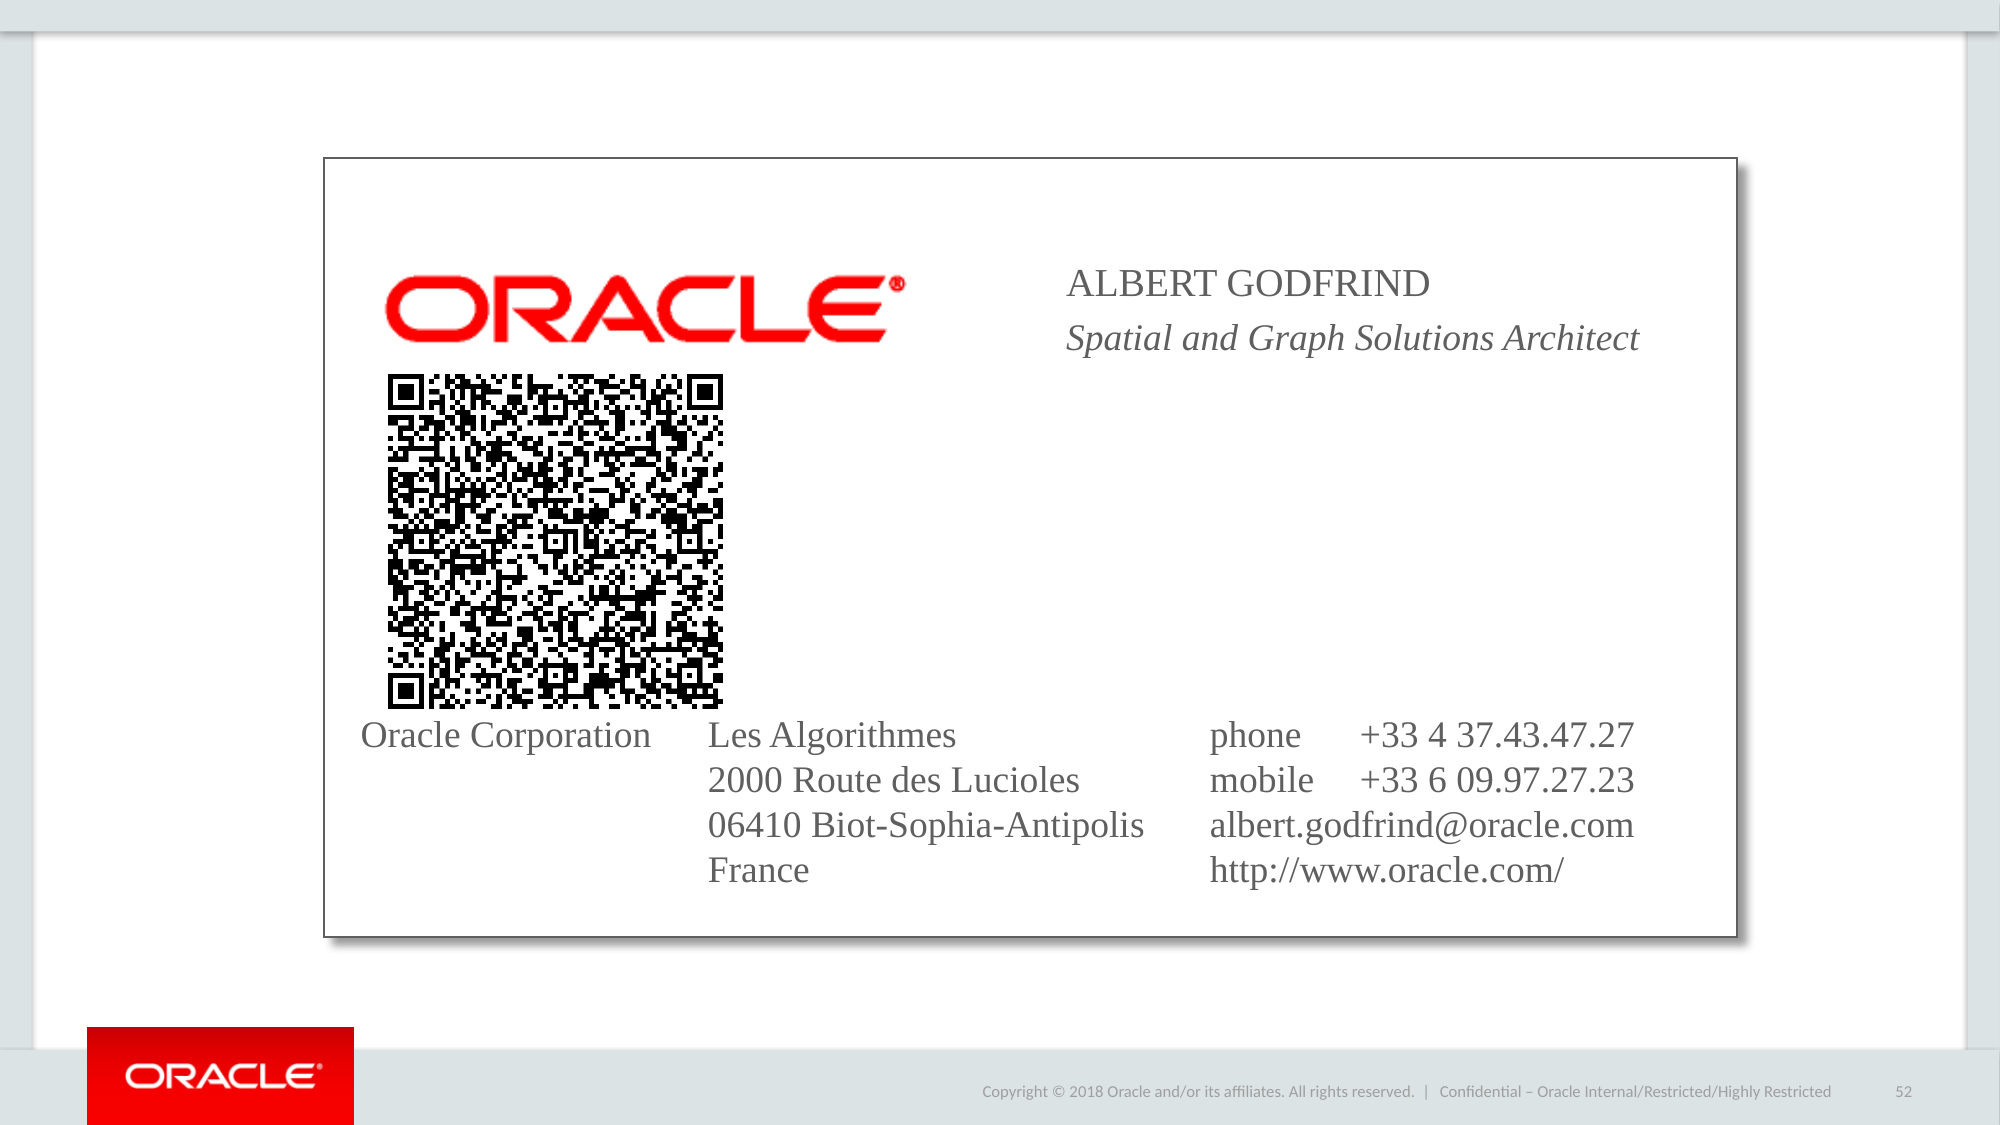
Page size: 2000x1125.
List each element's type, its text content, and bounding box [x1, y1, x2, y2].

footer Confidential – Oracle Internal/Restricted/Highly Restricted [1439, 1075, 1849, 1106]
text_box Oracle Corporation [345, 702, 706, 763]
slide_number 52 [1849, 1075, 1913, 1106]
text_box ALBERT GODFRIND Spatial and Graph Solutions Architect [1051, 239, 1720, 366]
picture [355, 244, 919, 714]
text_box [323, 158, 1738, 938]
text_box Les Algorithmes 2000 Route des Lucioles 06410 Biot-Sophia-Antipolis France [692, 702, 1184, 898]
text_box phone +33 4 37.43.47.27 mobile +33 6 09.97.27.23 albert.godfrind@oracle.com http://www.oracle.com/ [1194, 702, 1697, 898]
picture [87, 1027, 354, 1125]
